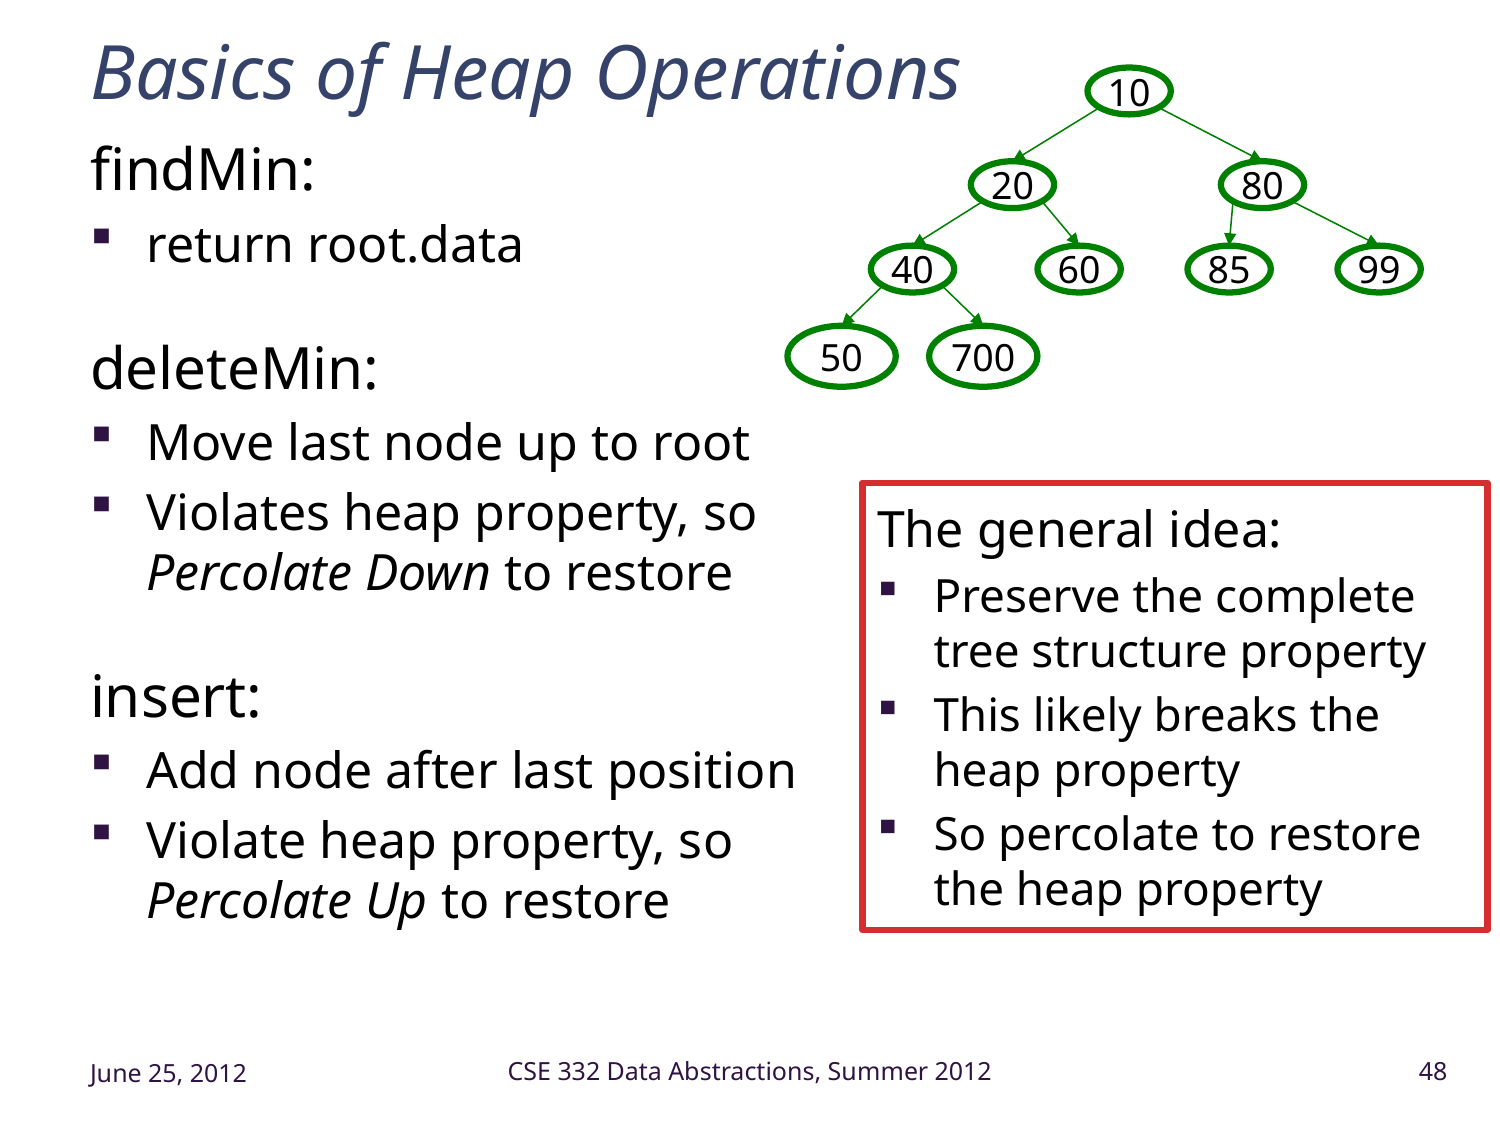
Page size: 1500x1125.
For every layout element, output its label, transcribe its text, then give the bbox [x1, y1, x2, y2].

title Basics of Heap Operations [75, 24, 1463, 105]
footer CSE 332 Data Abstractions, Summer 2012 [348, 1042, 1152, 1103]
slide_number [75, 1042, 338, 1103]
slide_number 48 [1333, 1042, 1463, 1103]
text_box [787, 67, 1421, 387]
list findMin: return root.data deleteMin: Move last node up to root Violates heap property, so Percolate Down to restore insert: Add node after last position Violate heap property, so Percolate Up to restore [75, 125, 896, 1025]
text_box The general idea: Preserve the complete tree structure property This likely breaks the heap property So percolate to restore the heap property [862, 482, 1488, 931]
